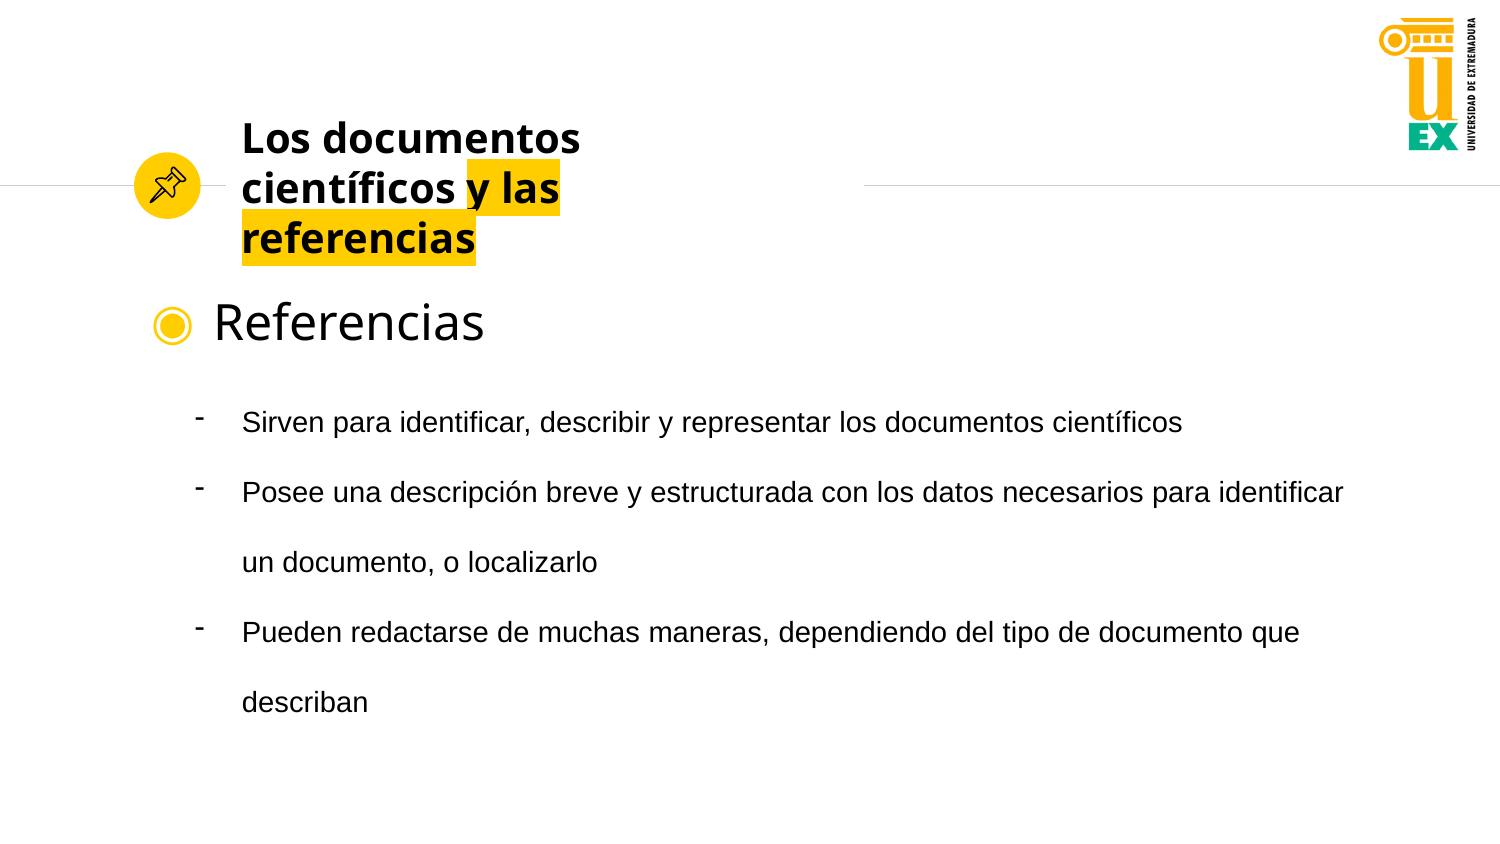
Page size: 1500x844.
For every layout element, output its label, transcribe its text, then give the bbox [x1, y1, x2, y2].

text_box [150, 166, 186, 203]
list Referencias [123, 275, 746, 362]
title Los documentos científicos y las referencias [226, 151, 819, 223]
text_box Sirven para identificar, describir y representar los documentos científicos Posee una descripción breve y estructurada con los datos necesarios para identificar un documento, o localizarlo Pueden redactarse de muchas maneras, dependiendo del tipo de documento que describan [180, 361, 1375, 796]
picture [1379, 16, 1477, 152]
